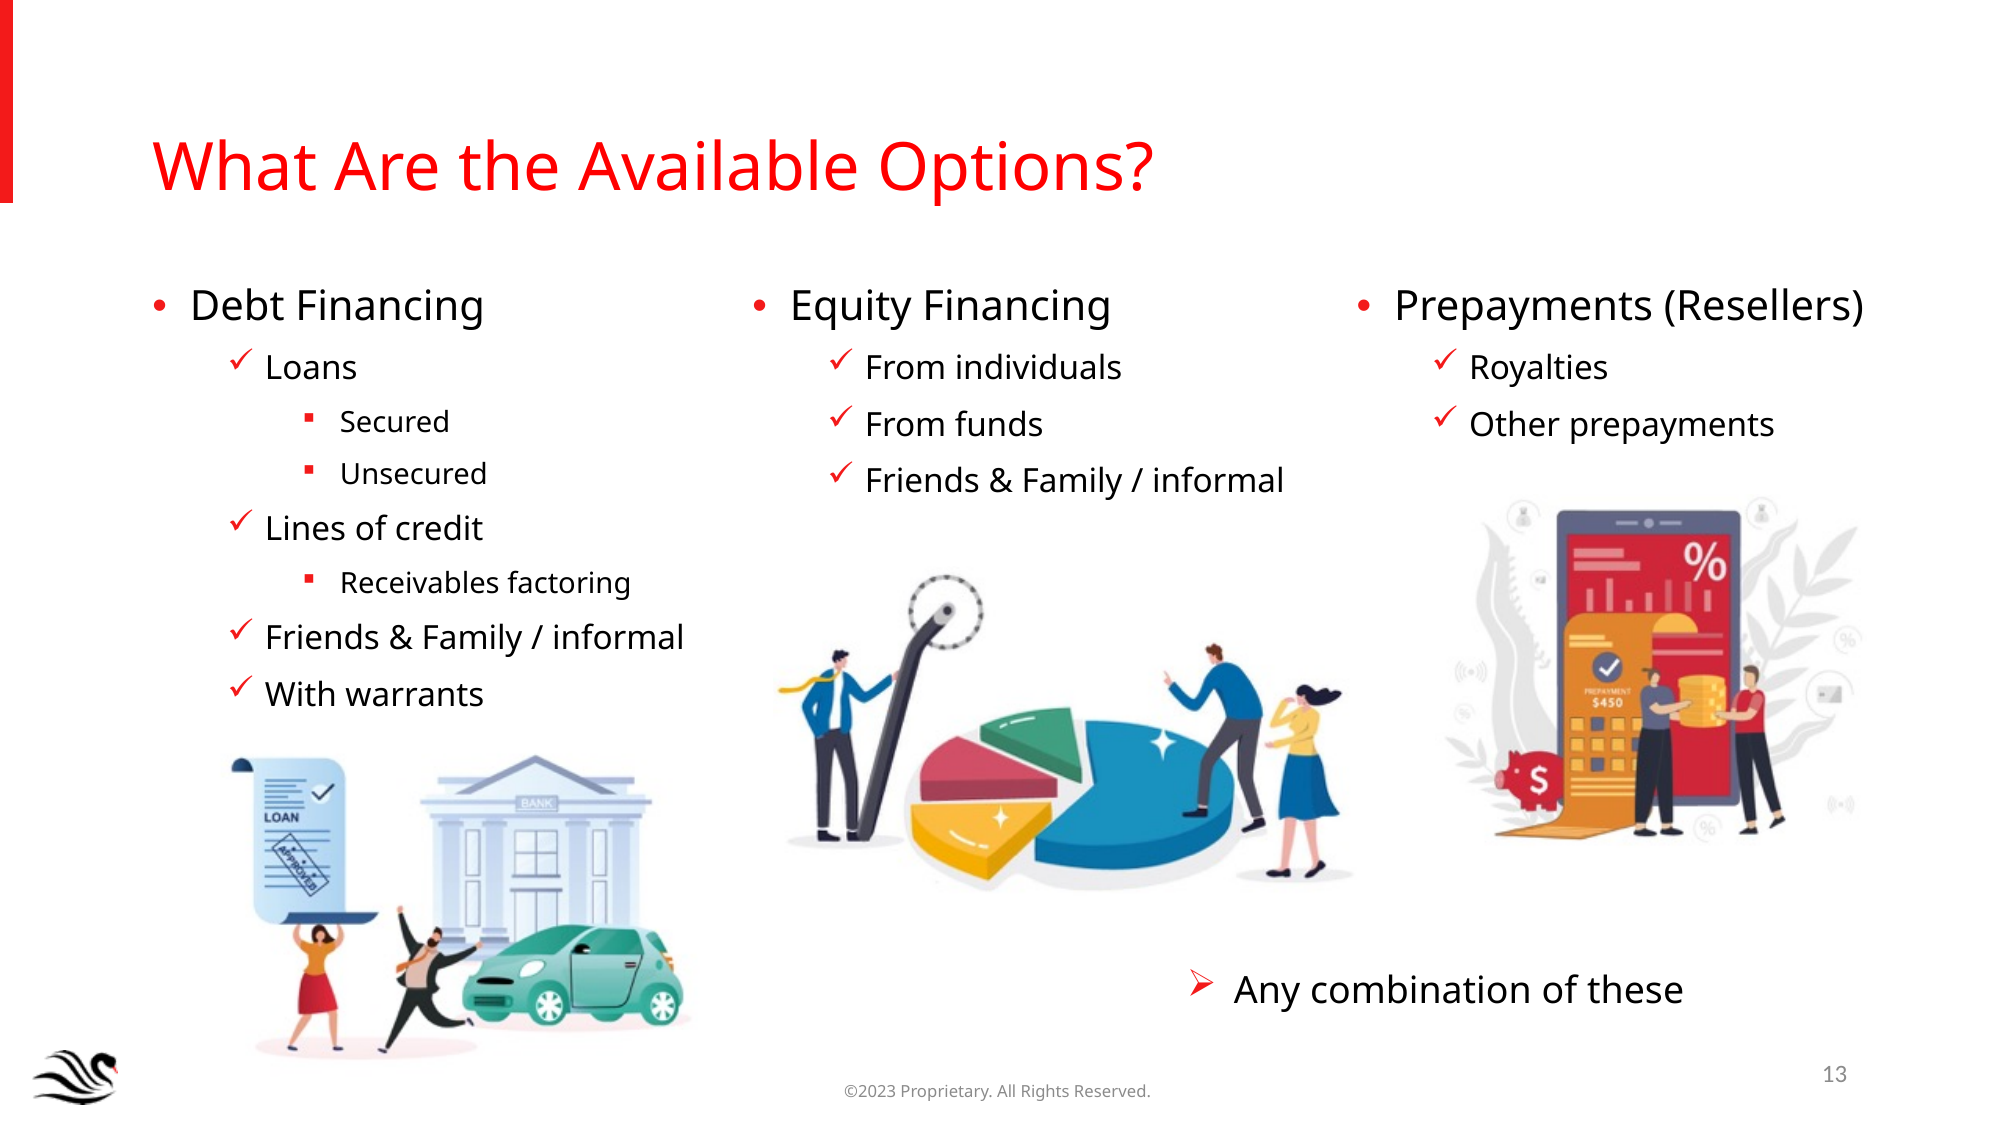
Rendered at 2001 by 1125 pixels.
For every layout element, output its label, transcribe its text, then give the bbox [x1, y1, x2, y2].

title What Are the Available Options? [137, 59, 1863, 277]
picture [196, 729, 718, 1077]
picture [773, 566, 1357, 914]
list Debt Financing Loans Secured Unsecured Lines of credit Receivables factoring Friends & Family / informal With warrants [137, 277, 742, 931]
slide_number 13 [1412, 1042, 1863, 1103]
picture [1435, 494, 1867, 860]
text_box Equity Financing From individuals From funds Friends & Family / informal [737, 277, 1341, 508]
text_box Any combination of these [1172, 958, 1700, 1018]
picture [32, 1050, 118, 1105]
picture [0, 0, 13, 203]
footer ©2023 Proprietary. All Rights Reserved. [682, 1075, 1318, 1106]
text_box Prepayments (Resellers) Royalties Other prepayments [1341, 277, 1946, 980]
